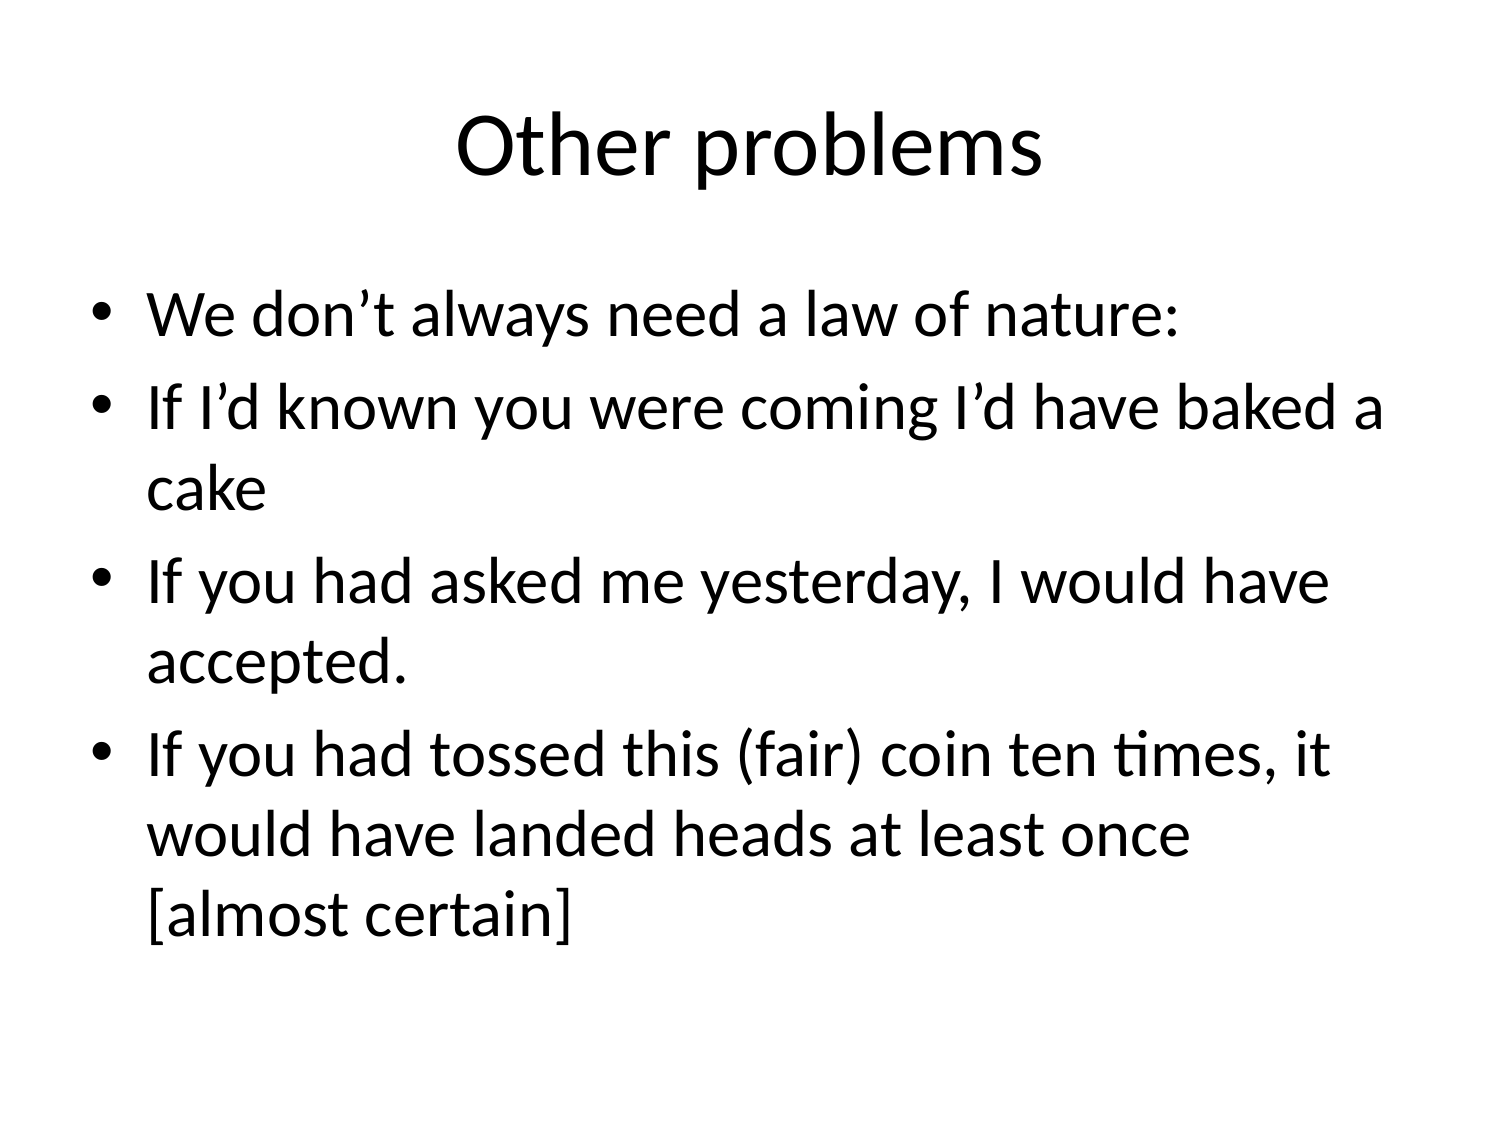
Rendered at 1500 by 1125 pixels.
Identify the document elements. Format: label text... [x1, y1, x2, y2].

list We don’t always need a law of nature: If I’d known you were coming I’d have baked a cake If you had asked me yesterday, I would have accepted. If you had tossed this (fair) coin ten times, it would have landed heads at least once [almost certain] [75, 262, 1425, 1005]
title Other problems [75, 45, 1425, 233]
